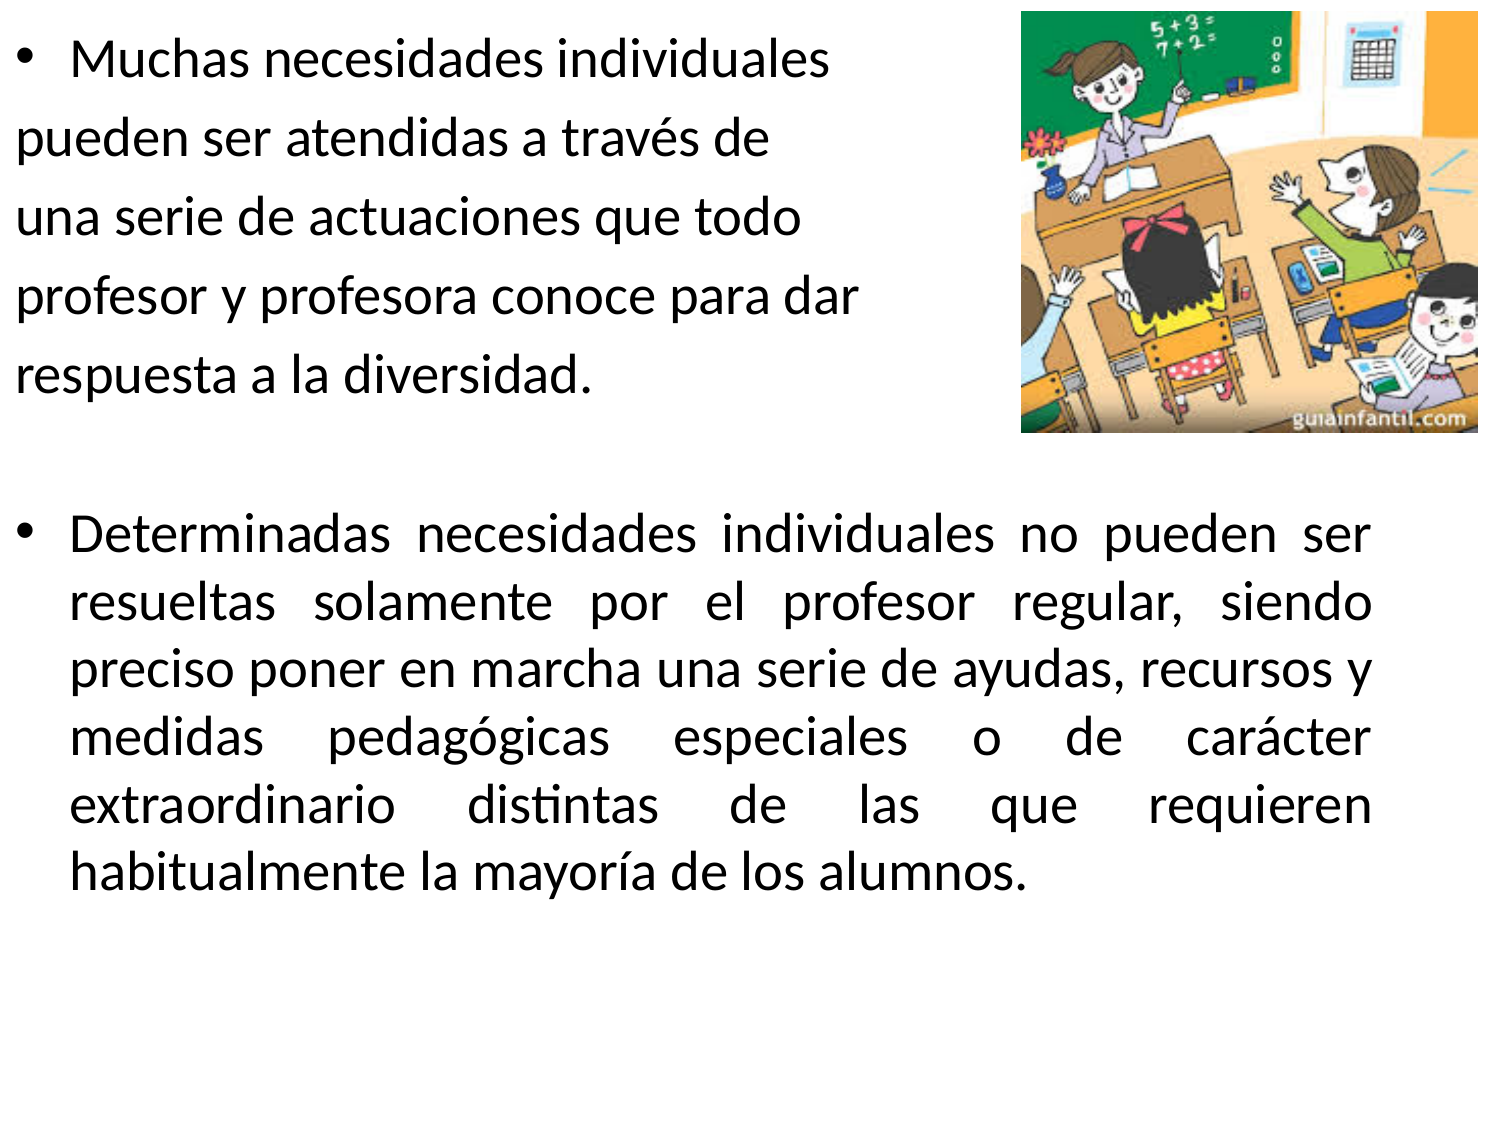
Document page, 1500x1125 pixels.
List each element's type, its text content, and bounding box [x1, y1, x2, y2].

picture [1021, 11, 1479, 433]
list Muchas necesidades individuales pueden ser atendidas a través de una serie de actuaciones que todo profesor y profesora conoce para dar respuesta a la diversidad. Determinadas necesidades individuales no pueden ser resueltas solamente por el profesor regular, siendo preciso poner en marcha una serie de ayudas, recursos y medidas pedagógicas especiales o de carácter extraordinario distintas de las que requieren habitualmente la mayoría de los alumnos. [0, 13, 1388, 917]
